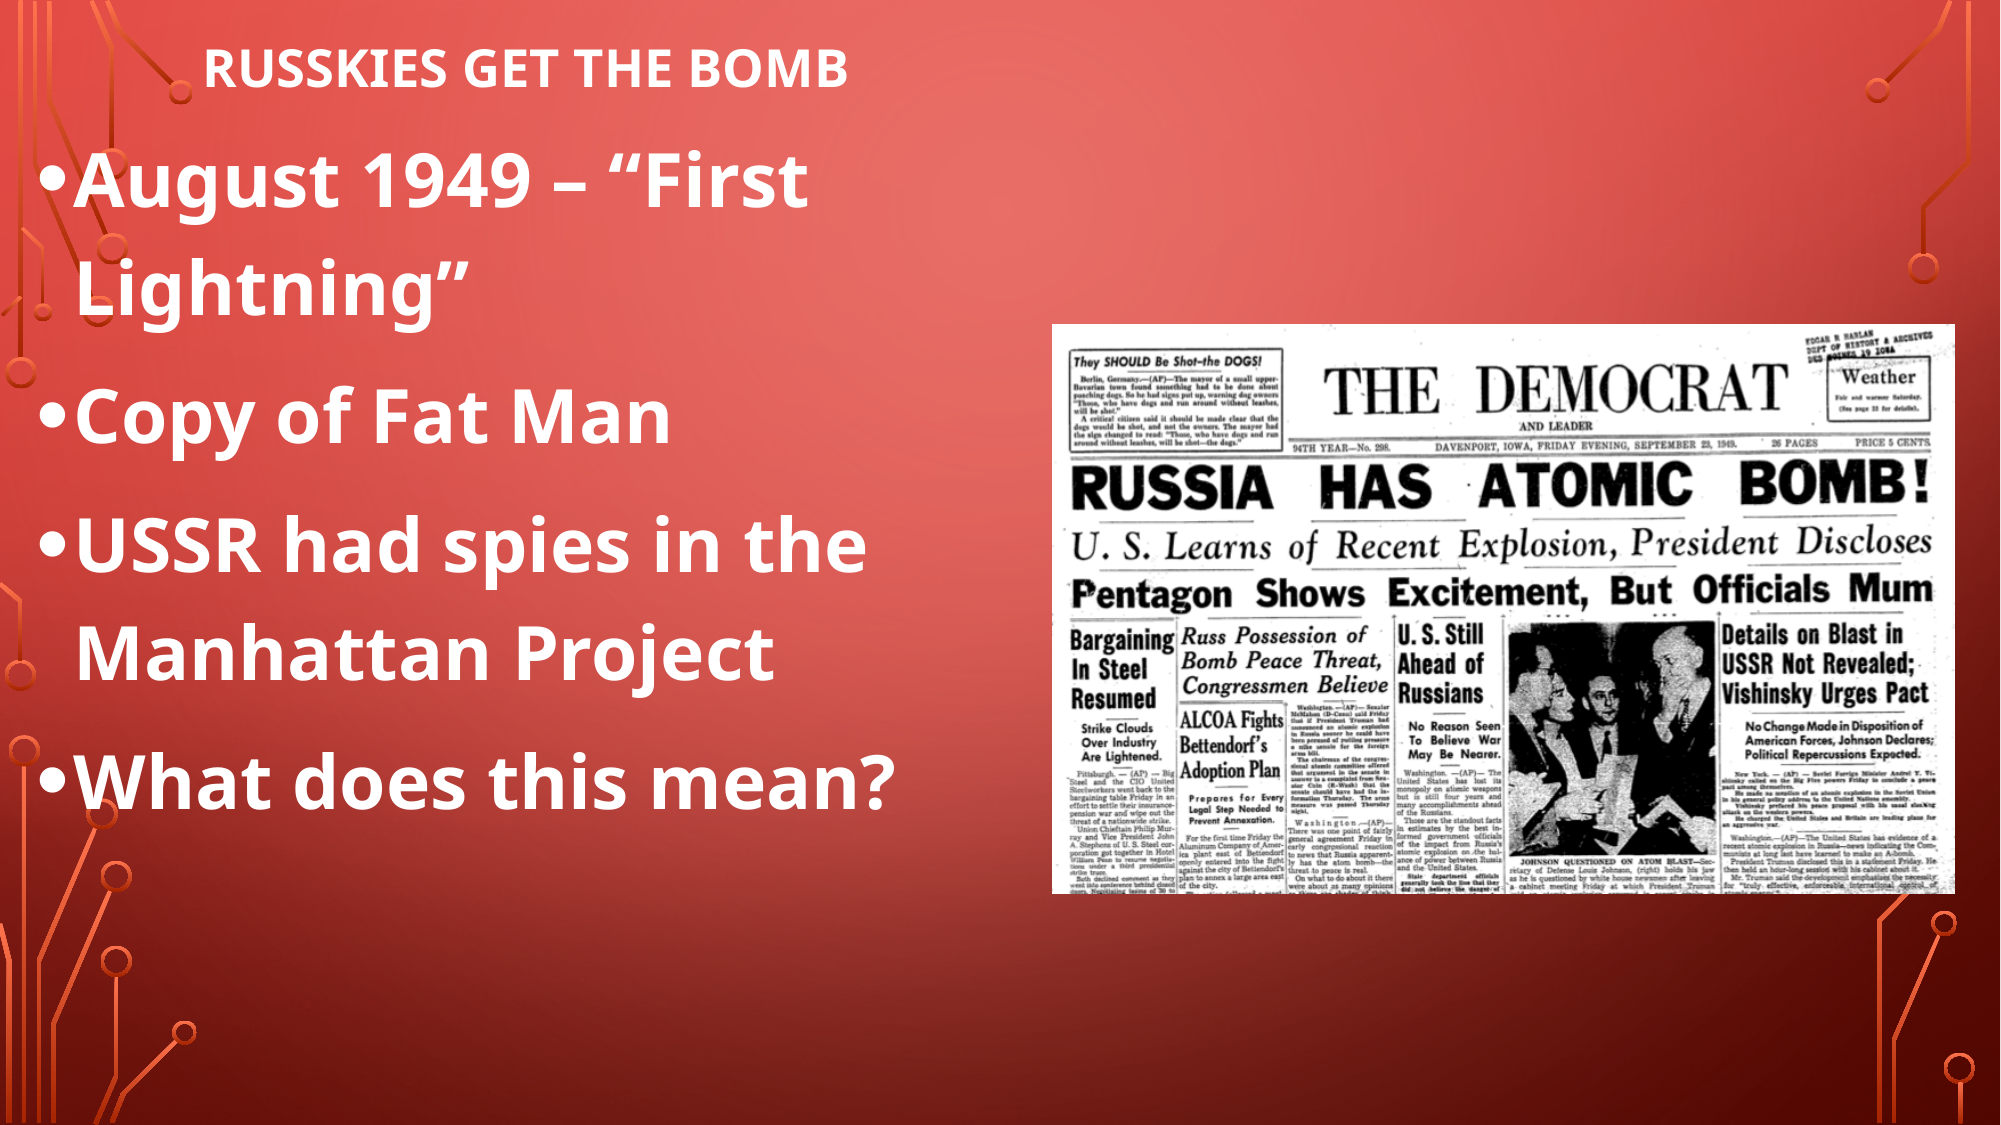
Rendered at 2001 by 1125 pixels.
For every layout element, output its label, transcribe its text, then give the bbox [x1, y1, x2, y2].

list August 1949 – “First Lightning” Copy of Fat Man USSR had spies in the Manhattan Project What does this mean? [21, 106, 1000, 1111]
title Russkies get the Bomb [187, 34, 1813, 107]
picture [1052, 323, 1955, 894]
